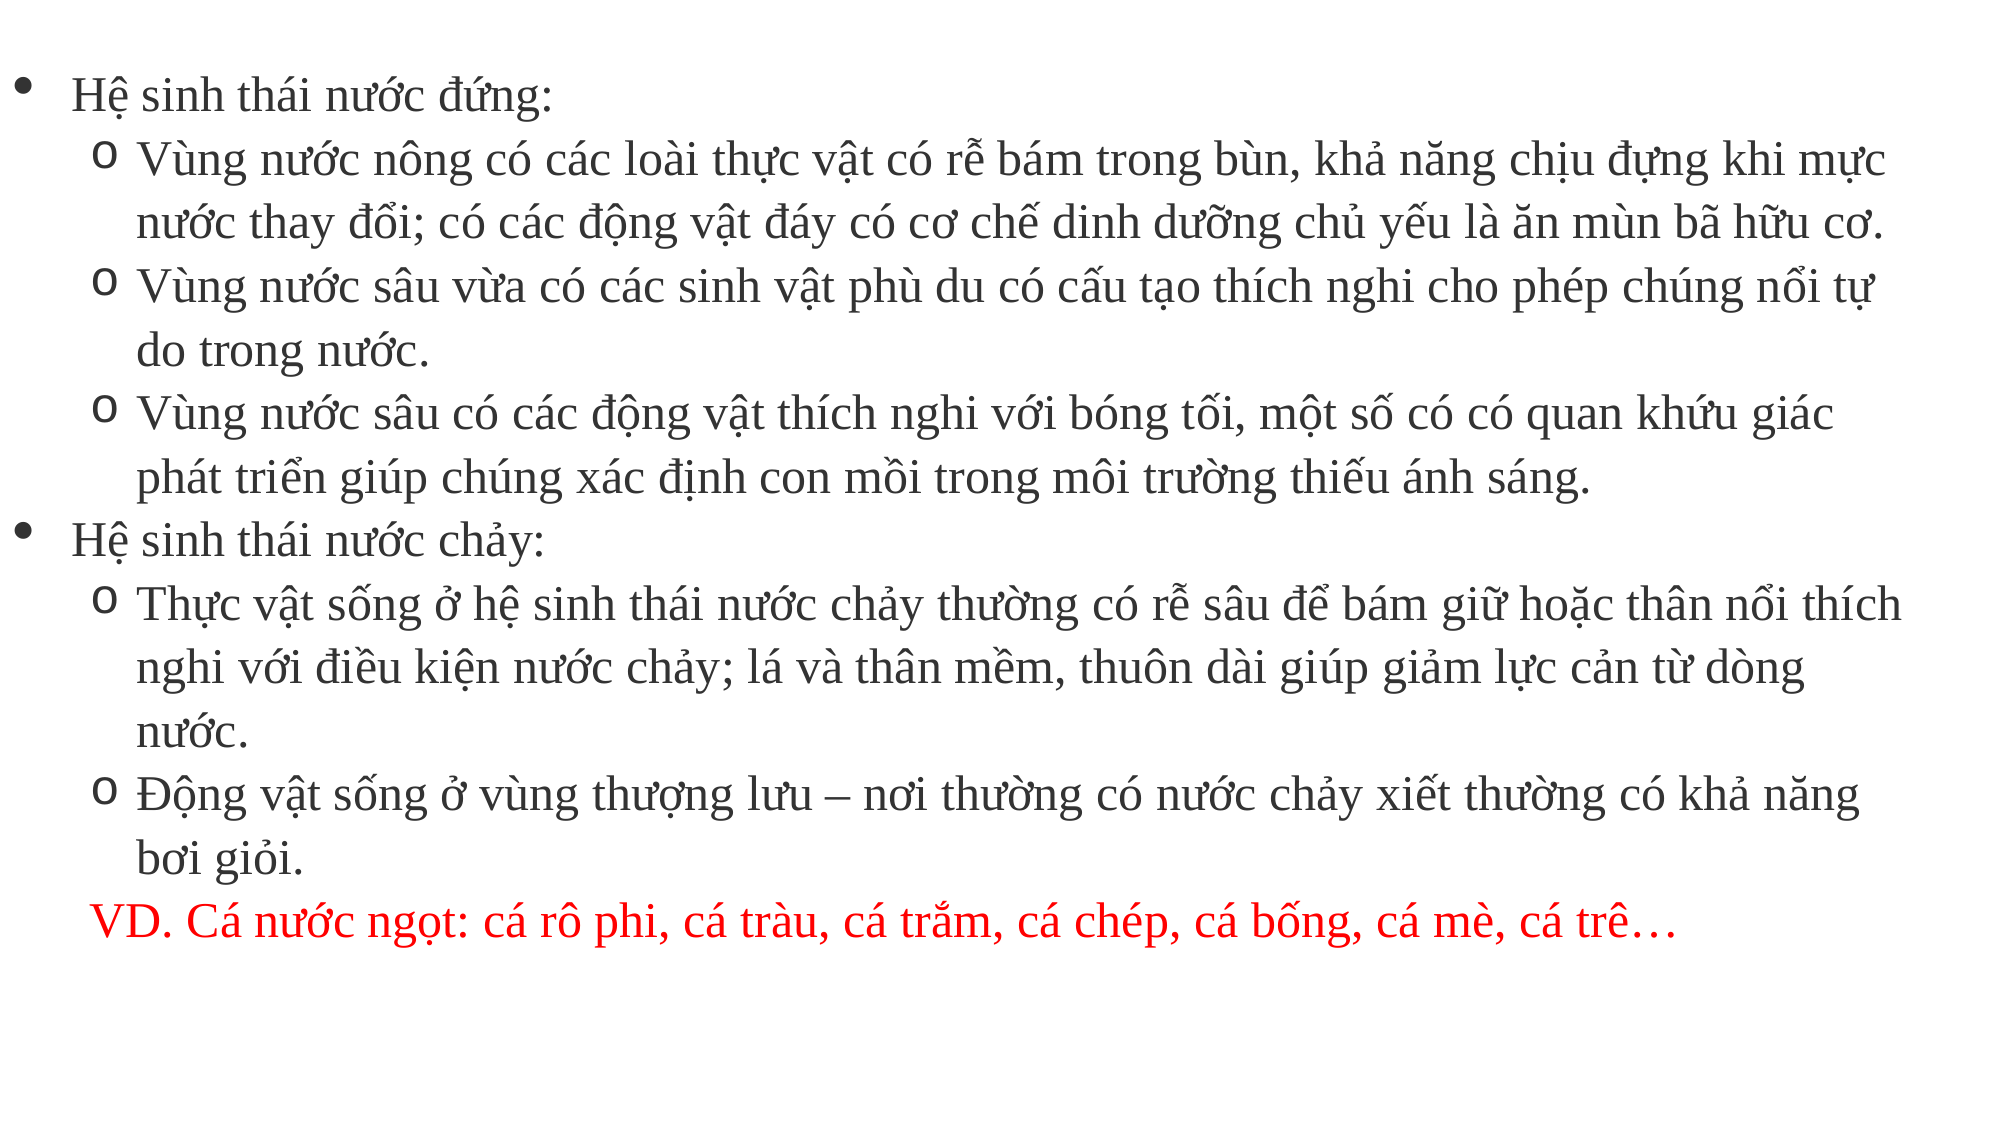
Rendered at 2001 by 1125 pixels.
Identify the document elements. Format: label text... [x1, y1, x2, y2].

text_box Hệ sinh thái nước đứng: Vùng nước nông có các loài thực vật có rễ bám trong bùn, khả năng chịu đựng khi mực nước thay đổi; có các động vật đáy có cơ chế dinh dưỡng chủ yếu là ăn mùn bã hữu cơ. Vùng nước sâu vừa có các sinh vật phù du có cấu tạo thích nghi cho phép chúng nổi tự do trong nước. Vùng nước sâu có các động vật thích nghi với bóng tối, một số có có quan khứu giác phát triển giúp chúng xác định con mồi trong môi trường thiếu ánh sáng. Hệ sinh thái nước chảy: Thực vật sống ở hệ sinh thái nước chảy thường có rễ sâu để bám giữ hoặc thân nổi thích nghi với điều kiện nước chảy; lá và thân mềm, thuôn dài giúp giảm lực cản từ dòng nước. Động vật sống ở vùng thượng lưu – nơi thường có nước chảy xiết thường có khả năng bơi giỏi. VD. Cá nước ngọt: cá rô phi, cá tràu, cá trắm, cá chép, cá bống, cá mè, cá trê… [0, 50, 1922, 956]
